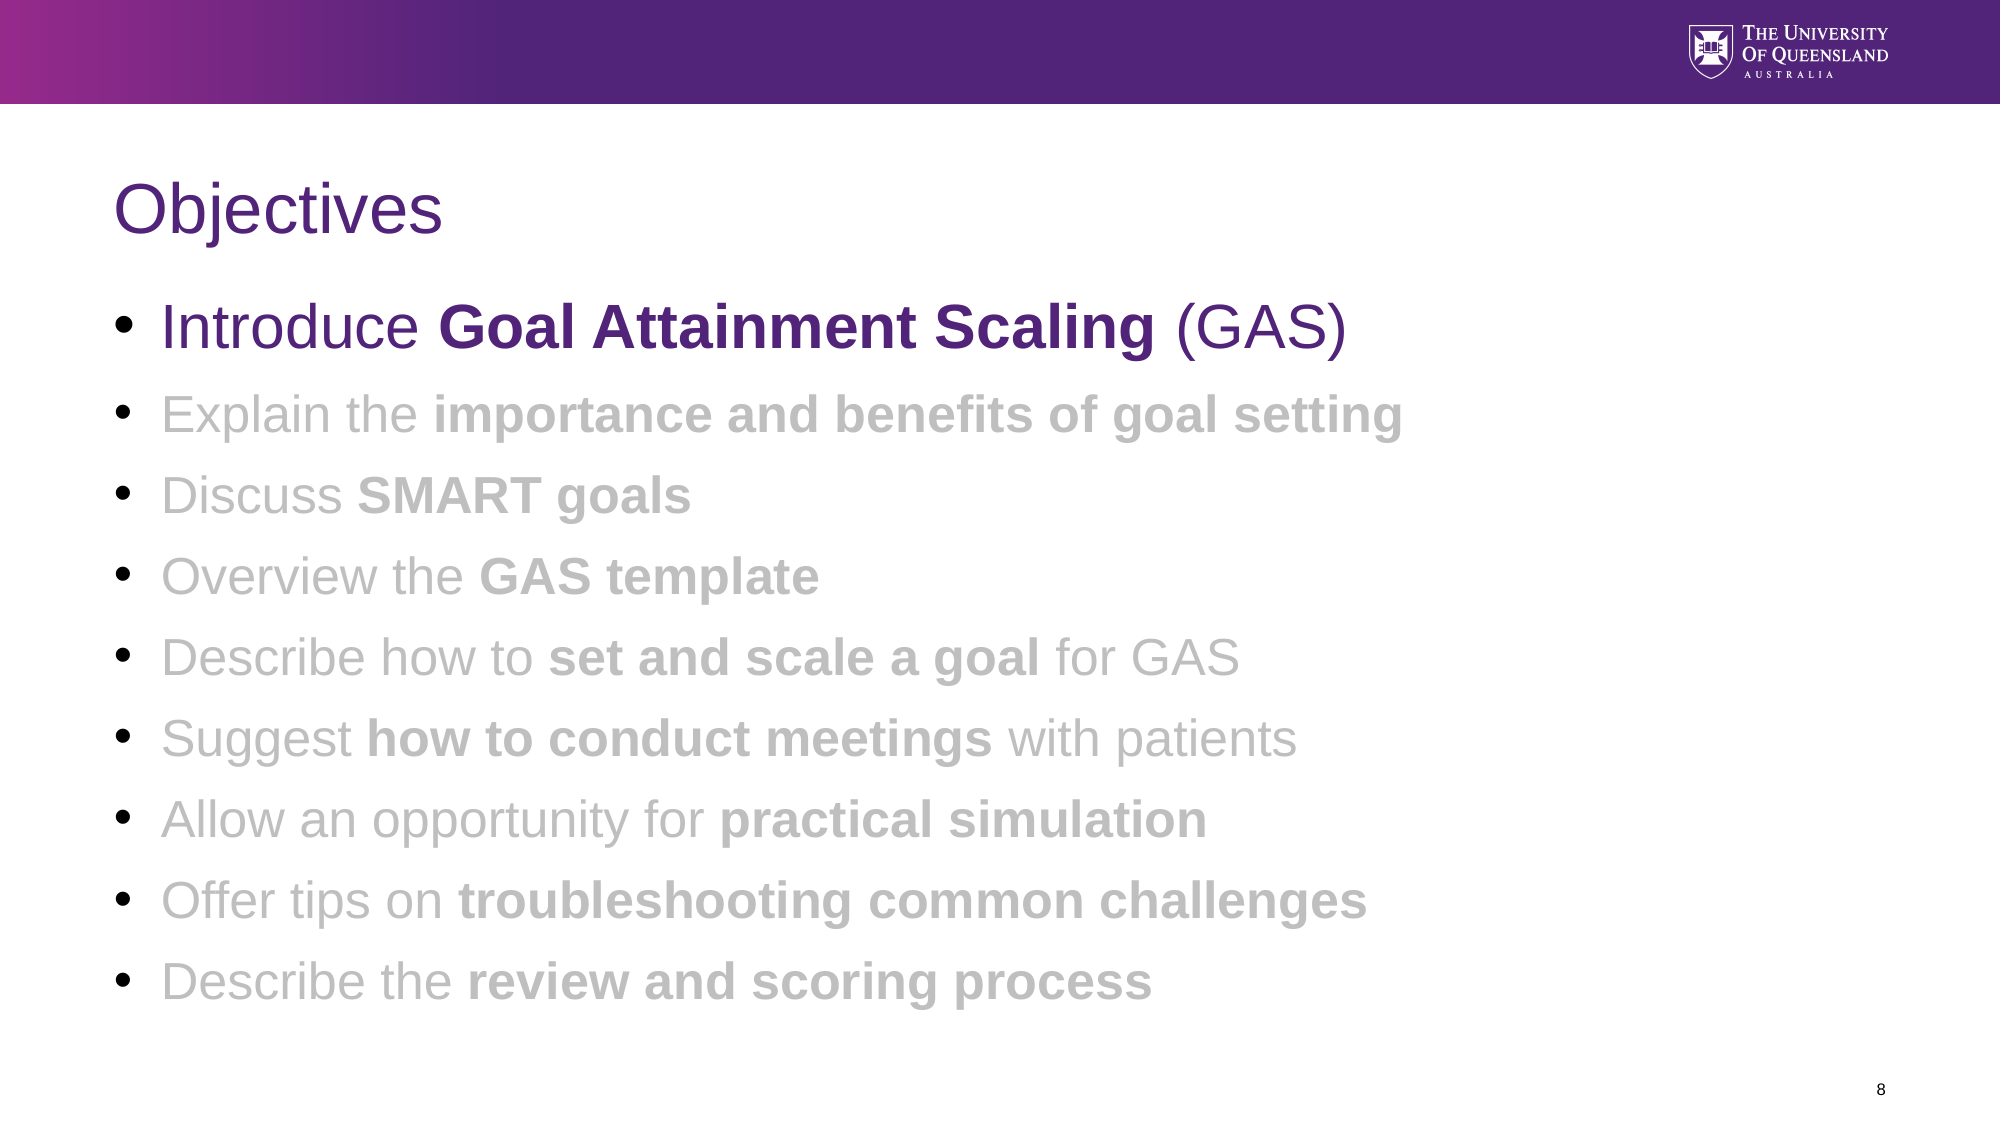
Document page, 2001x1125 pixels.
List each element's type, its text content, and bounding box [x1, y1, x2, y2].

list Introduce Goal Attainment Scaling (GAS) Explain the importance and benefits of goal setting Discuss SMART goals Overview the GAS template Describe how to set and scale a goal for GAS Suggest how to conduct meetings with patients Allow an opportunity for practical simulation Offer tips on troubleshooting common challenges Describe the review and scoring process [114, 278, 1886, 1035]
slide_number 8 [1838, 1069, 1886, 1109]
title Objectives [114, 172, 1886, 250]
picture [1689, 25, 1888, 79]
